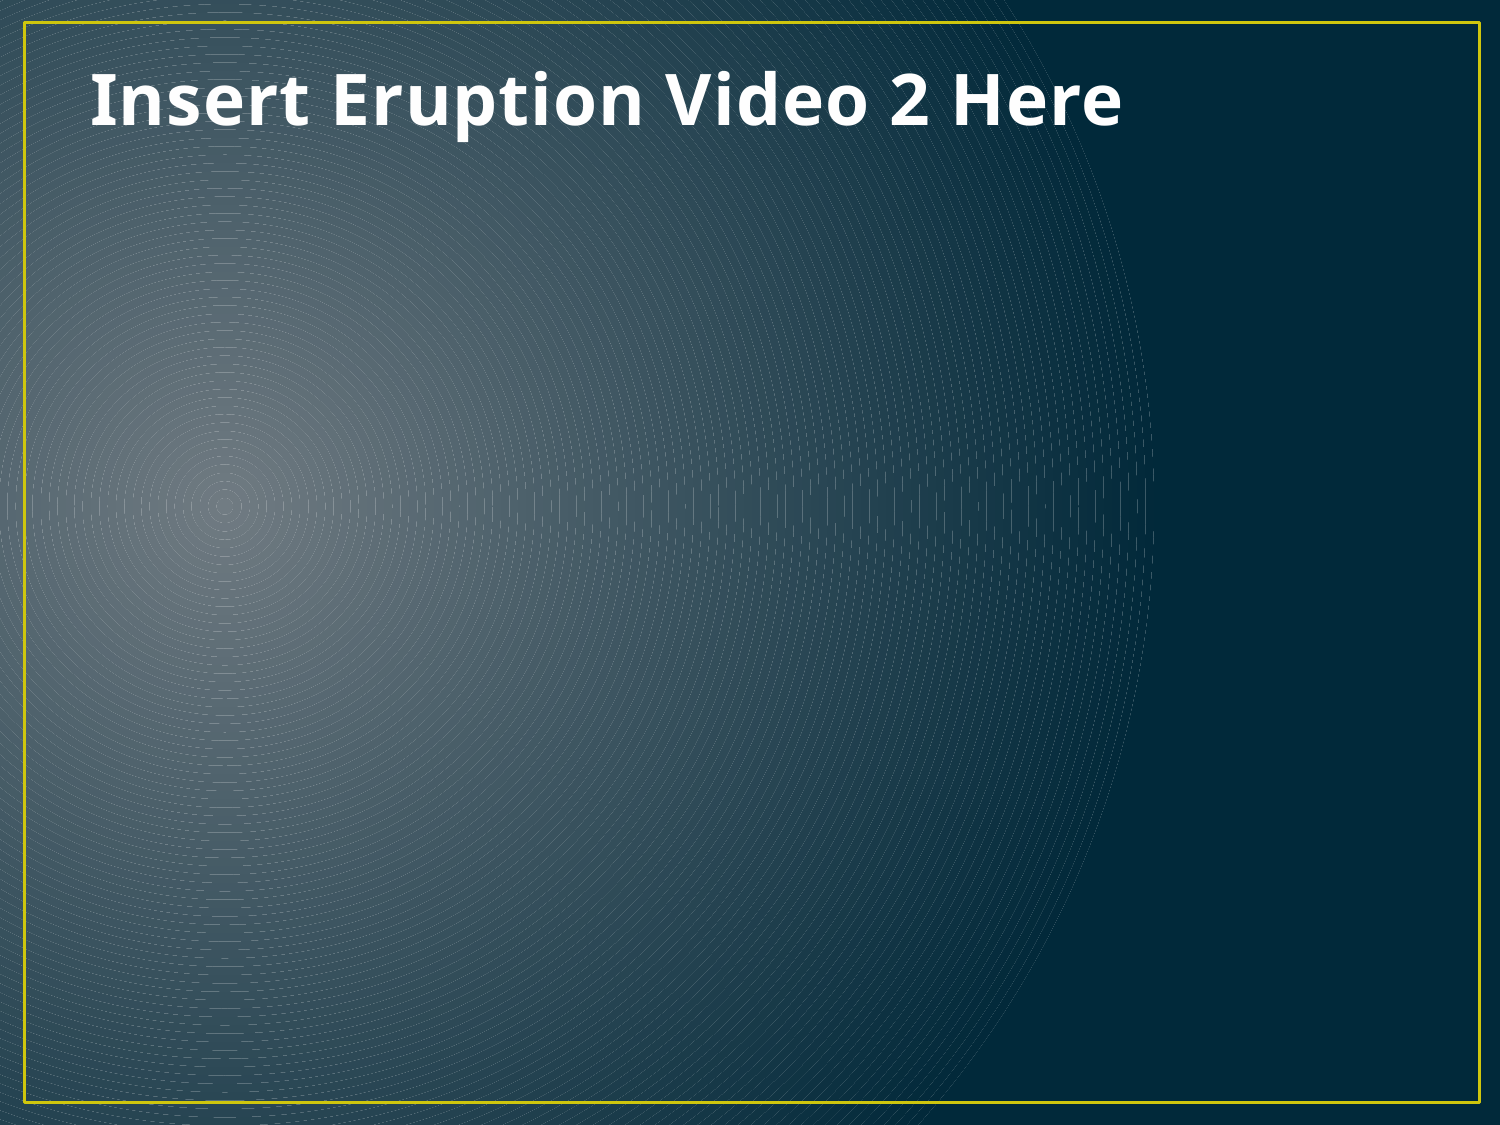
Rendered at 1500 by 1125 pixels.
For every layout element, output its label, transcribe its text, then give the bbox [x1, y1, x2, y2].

title Insert Eruption Video 2 Here [75, 45, 1425, 233]
